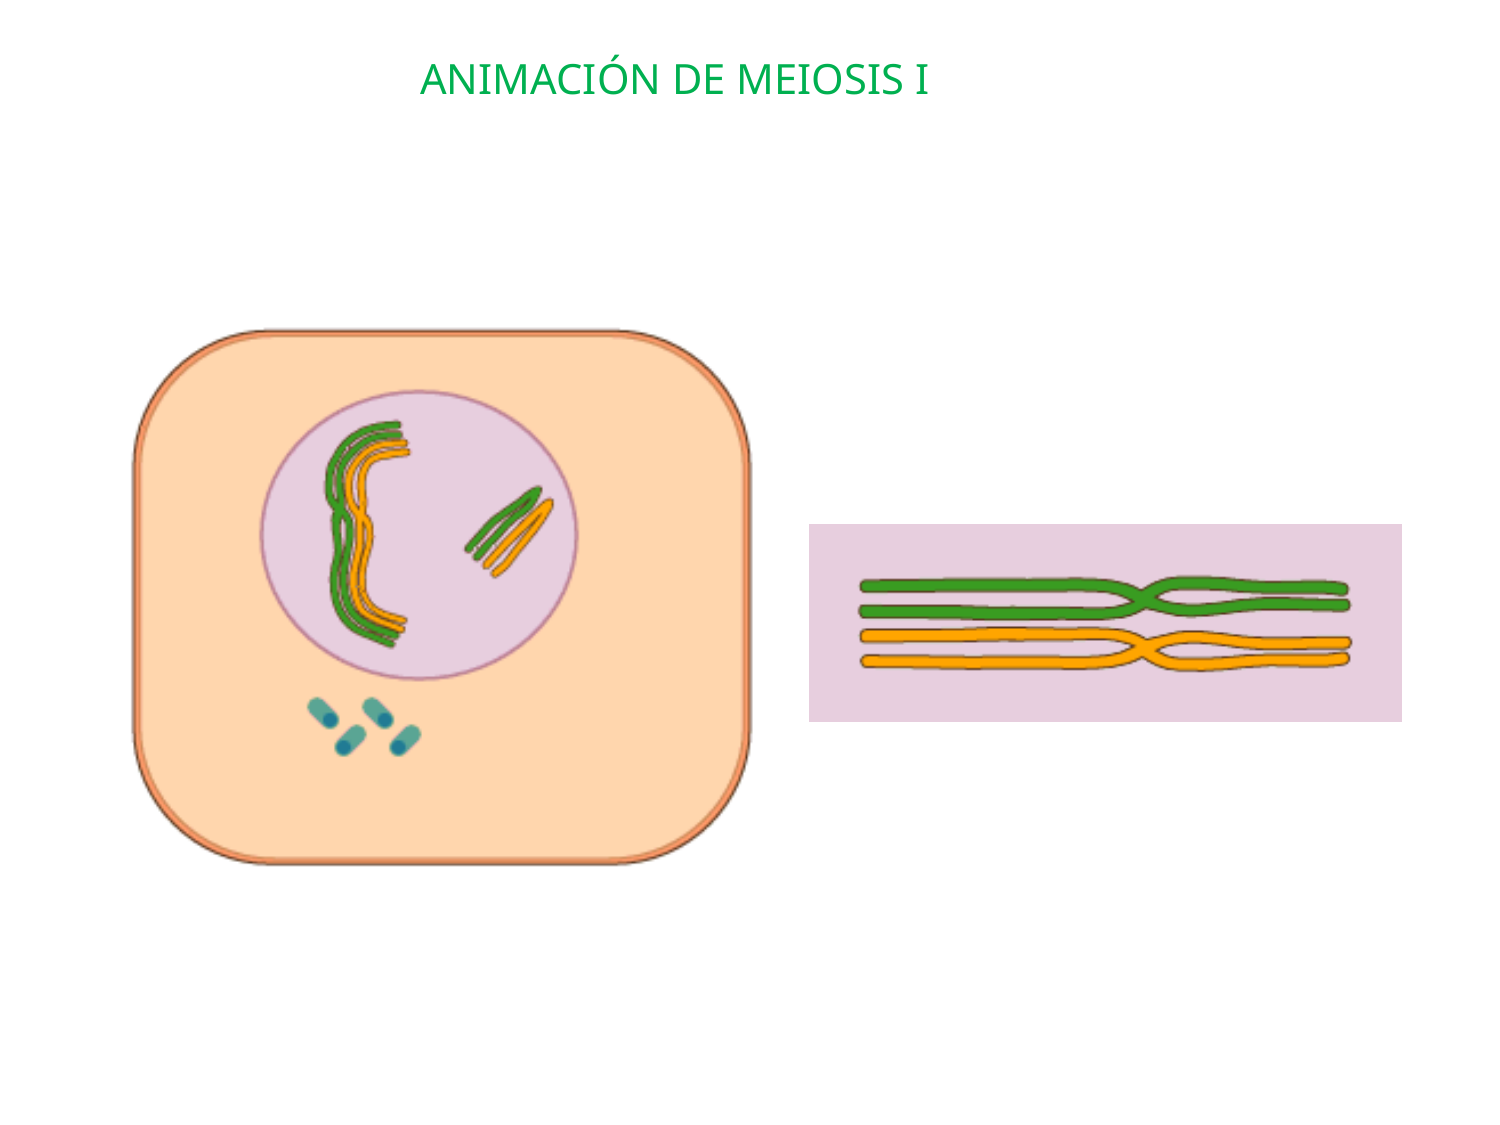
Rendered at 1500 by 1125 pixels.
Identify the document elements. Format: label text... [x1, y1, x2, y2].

picture [808, 524, 1402, 723]
title ANIMACIÓN DE MEIOSIS I [0, 45, 1350, 233]
picture [123, 323, 763, 871]
